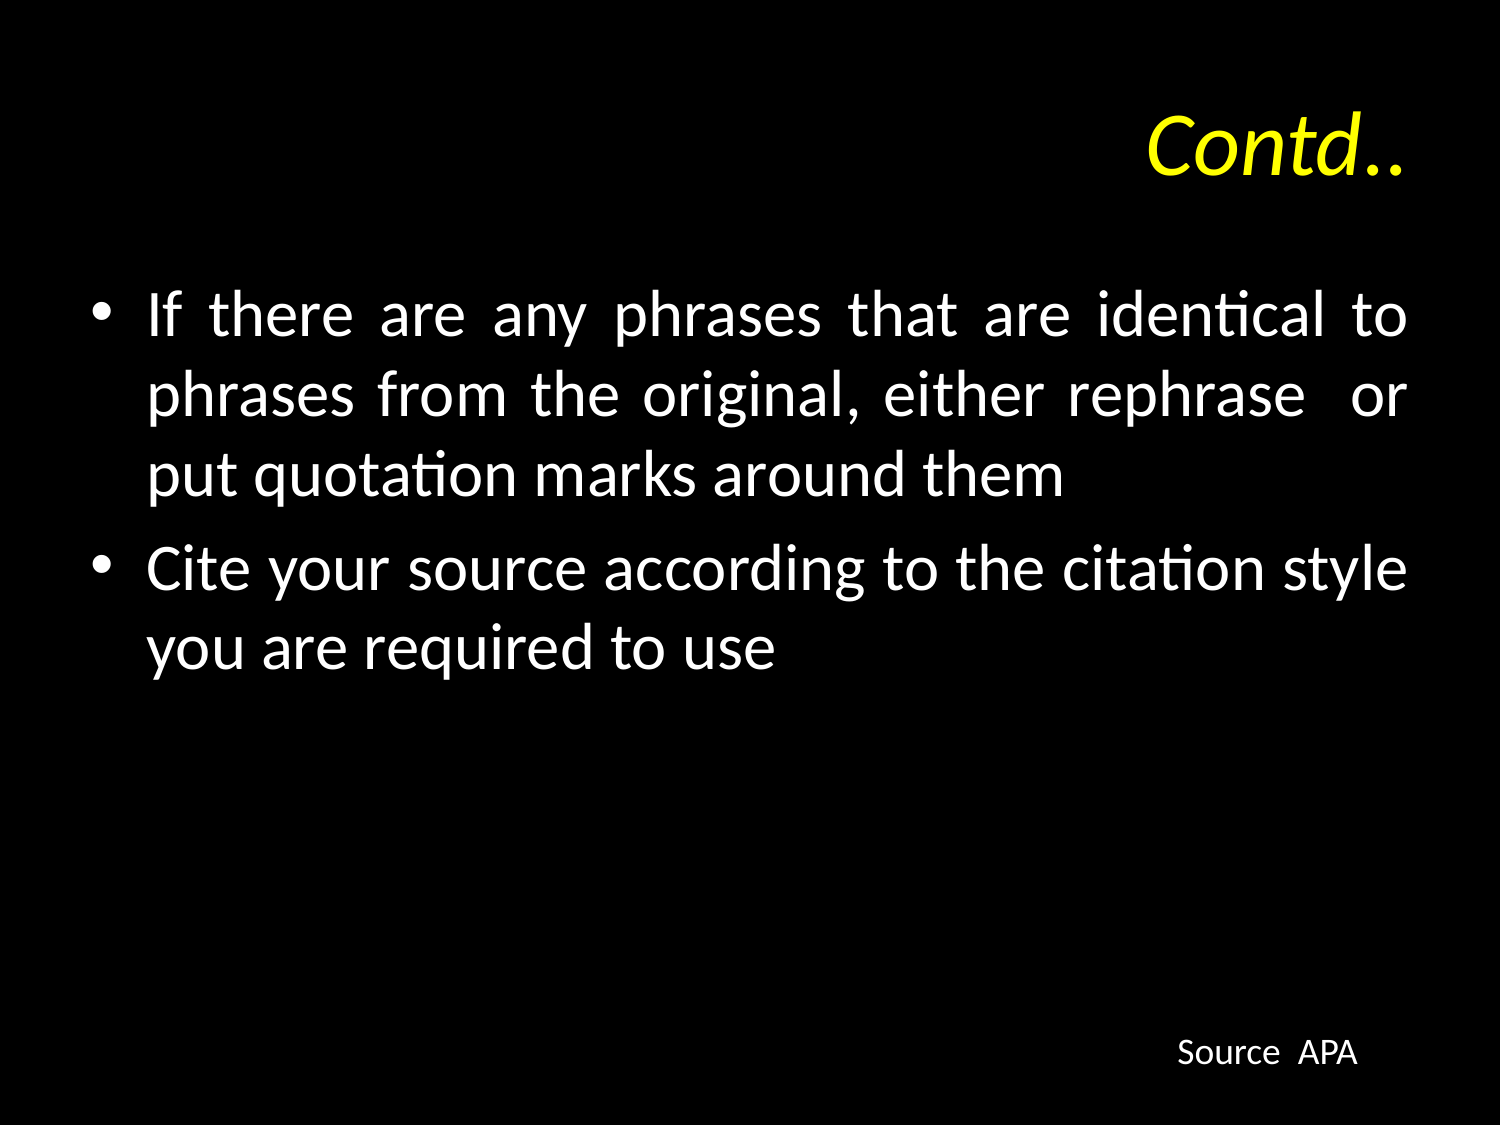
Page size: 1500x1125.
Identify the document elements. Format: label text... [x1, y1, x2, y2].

title Contd.. [75, 45, 1425, 233]
text_box Source APA [1162, 1019, 1475, 1080]
list If there are any phrases that are identical to phrases from the original, either rephrase or put quotation marks around them Cite your source according to the citation style you are required to use [75, 262, 1425, 1005]
